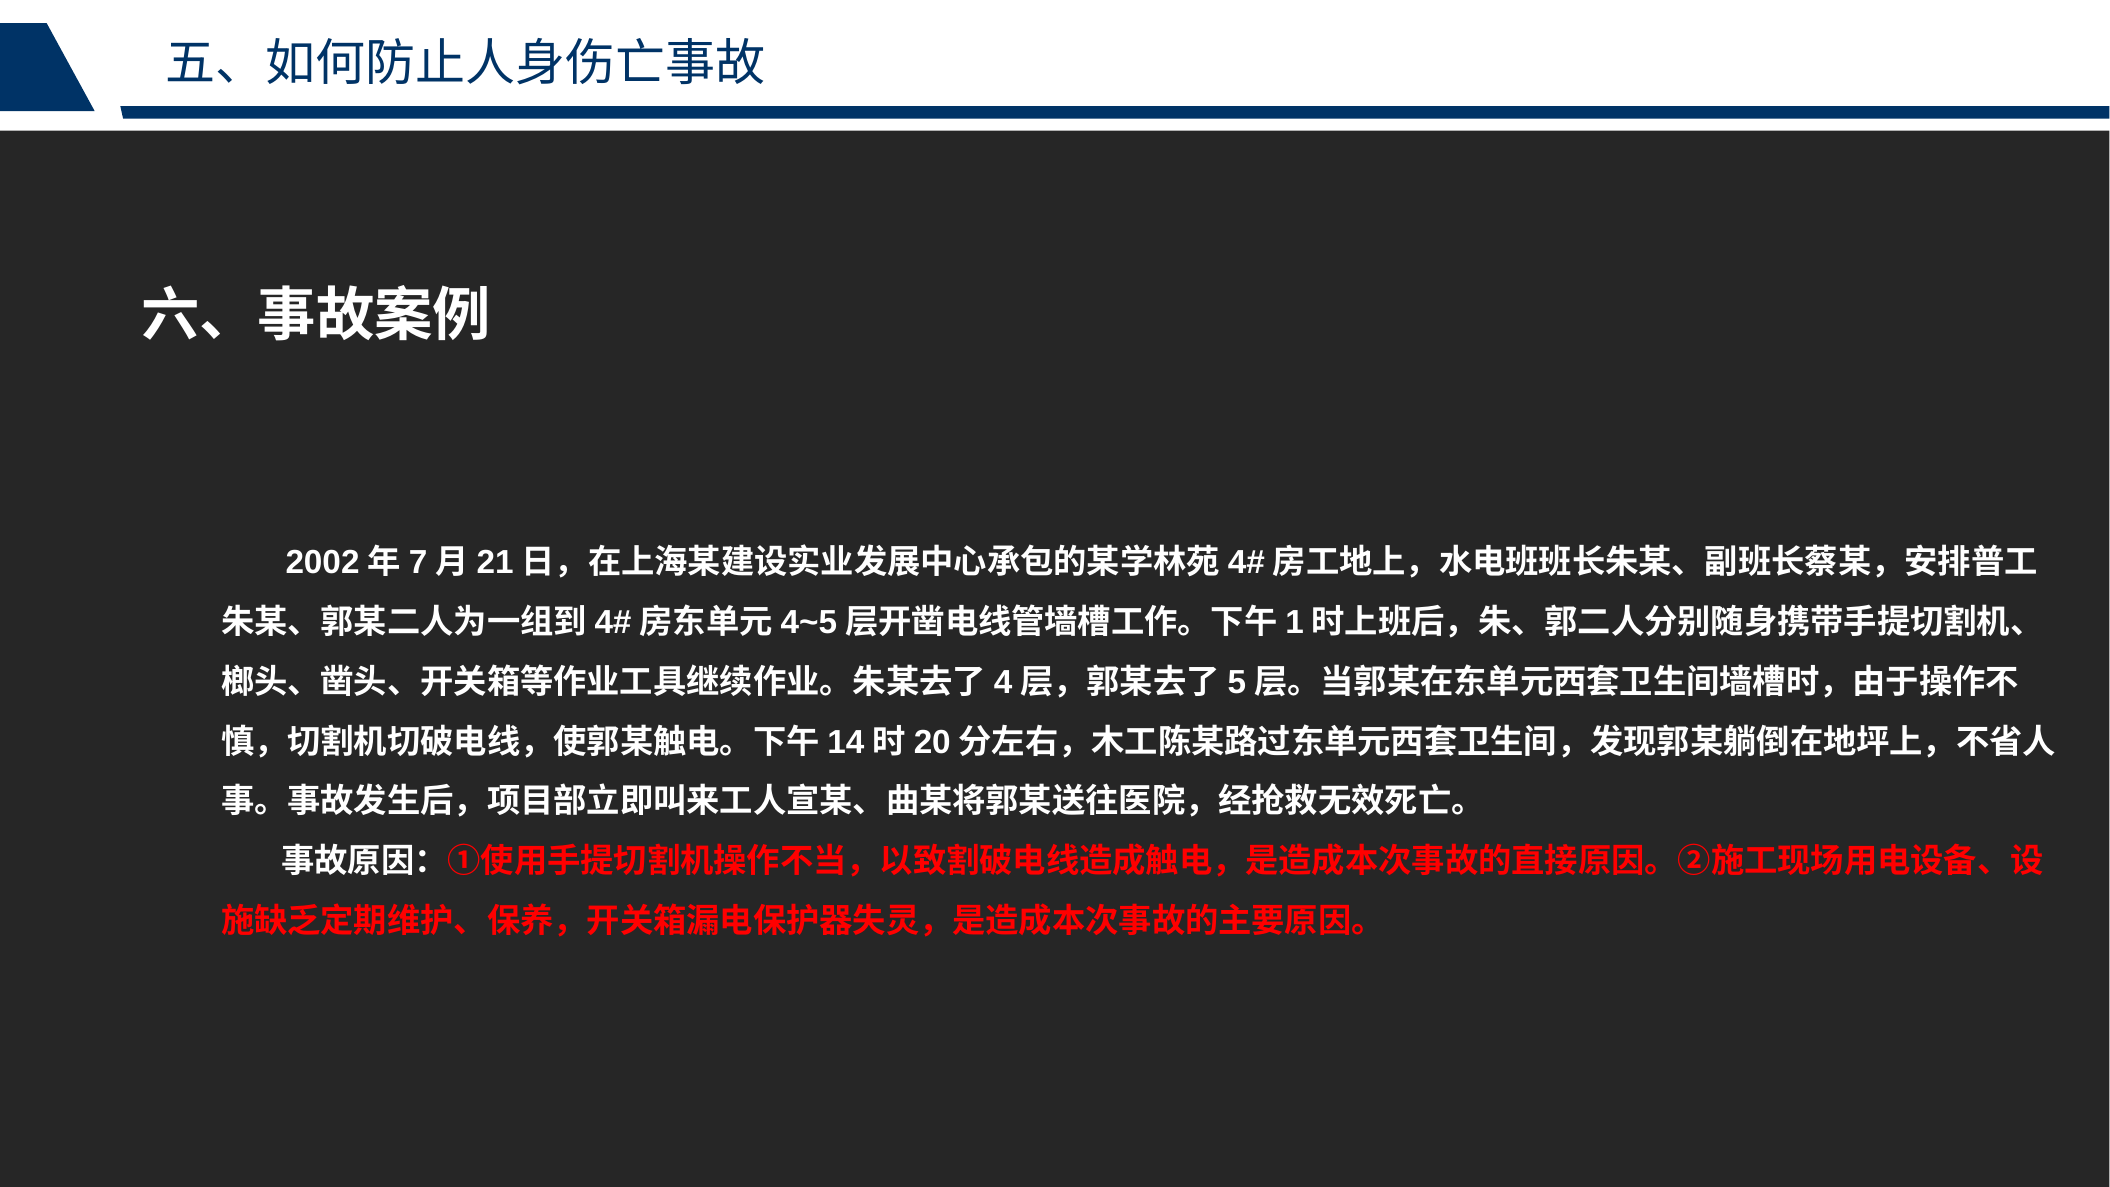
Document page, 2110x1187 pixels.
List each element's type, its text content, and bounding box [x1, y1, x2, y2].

text_box 2002年7月21日，在上海某建设实业发展中心承包的某学林苑4#房工地上，水电班班长朱某、副班长蔡某，安排普工朱某、郭某二人为一组到4#房东单元4~5层开凿电线管墙槽工作。下午1时上班后，朱、郭二人分别随身携带手提切割机、榔头、凿头、开关箱等作业工具继续作业。朱某去了4层，郭某去了5层。当郭某在东单元西套卫生间墙槽时，由于操作不慎，切割机切破电线，使郭某触电。下午14时20分左右，木工陈某路过东单元西套卫生间，发现郭某躺倒在地坪上，不省人事。事故发生后，项目部立即叫来工人宣某、曲某将郭某送往医院，经抢救无效死亡。 事故原因：①使用手提切割机操作不当，以致割破电线造成触电，是造成本次事故的直接原因。②施工现场用电设备、设施缺乏定期维护、保养，开关箱漏电保护器失灵，是造成本次事故的主要原因。 [206, 512, 2071, 947]
text_box 六、事故案例 [126, 234, 689, 355]
text_box [119, 104, 2110, 120]
text_box [0, 130, 2110, 1187]
text_box [0, 22, 97, 113]
text_box 五、如何防止人身伤亡事故 [94, 18, 980, 94]
